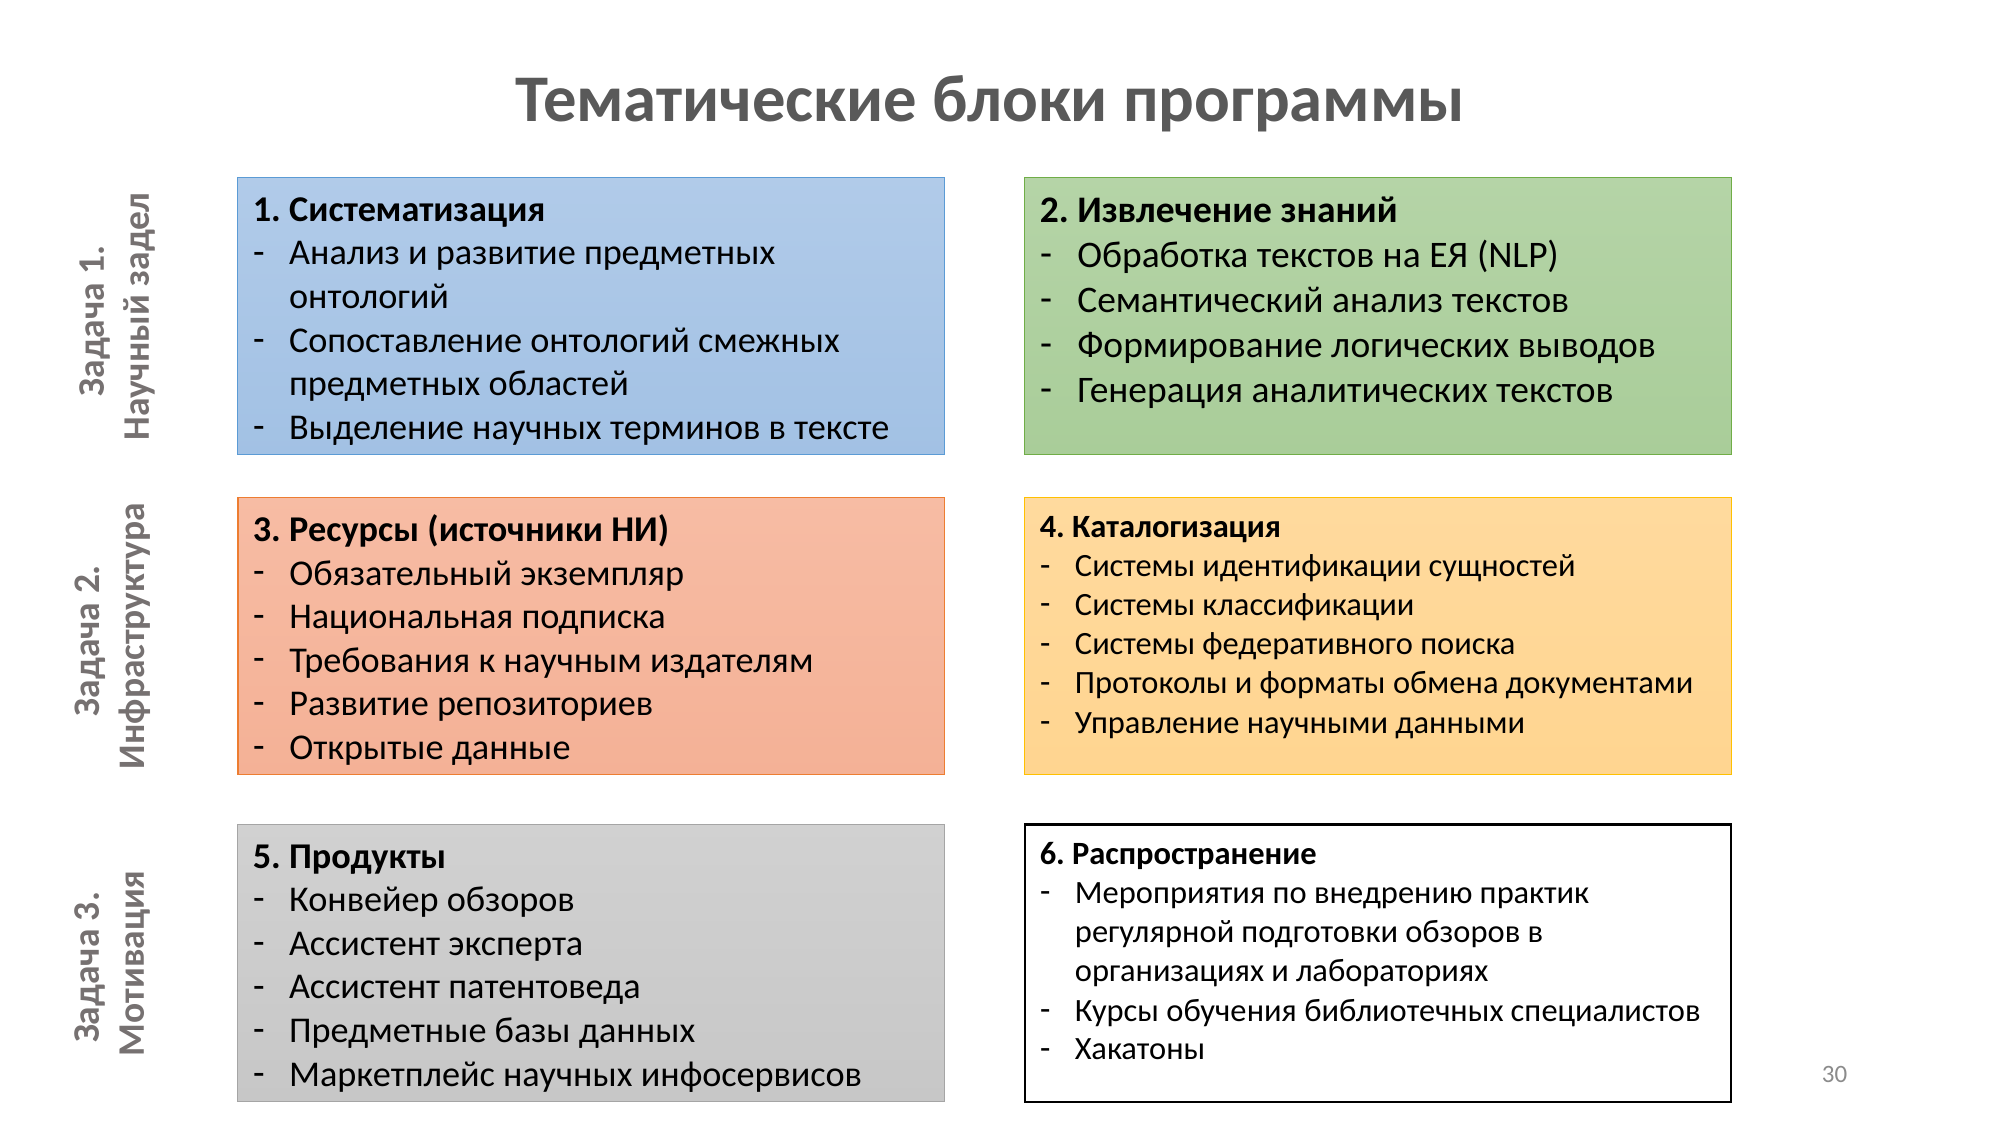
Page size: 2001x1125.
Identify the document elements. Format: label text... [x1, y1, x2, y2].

slide_number 30 [1412, 1042, 1863, 1103]
text_box Задача 3. Мотивация [54, 855, 159, 1071]
list 3. Ресурсы (источники НИ) Обязательный экземпляр Национальная подписка Требования к научным издателям Развитие репозиториев Открытые данные [237, 497, 945, 775]
text_box 6. Распространение Мероприятия по внедрению практик регулярной подготовки обзоров в организациях и лабораториях Курсы обучения библиотечных специалистов Хакатоны [1024, 823, 1732, 1103]
text_box Задача 2. Инфраструктура [54, 488, 159, 784]
text_box 4. Каталогизация Системы идентификации сущностей Системы классификации Системы федеративного поиска Протоколы и форматы обмена документами Управление научными данными [1024, 497, 1732, 775]
text_box 1. Систематизация Анализ и развитие предметных онтологий Сопоставление онтологий смежных предметных областей Выделение научных терминов в тексте [237, 177, 945, 455]
text_box Задача 1. Научный задел [58, 177, 164, 456]
text_box 2. Извлечение знаний Обработка текстов на ЕЯ (NLP) Семантический анализ текстов Формирование логических выводов Генерация аналитических текстов [1024, 177, 1732, 455]
title Тематические блоки программы [58, 0, 1924, 199]
text_box 5. Продукты Конвейер обзоров Ассистент эксперта Ассистент патентоведа Предметные базы данных Маркетплейс научных инфосервисов [237, 824, 945, 1102]
